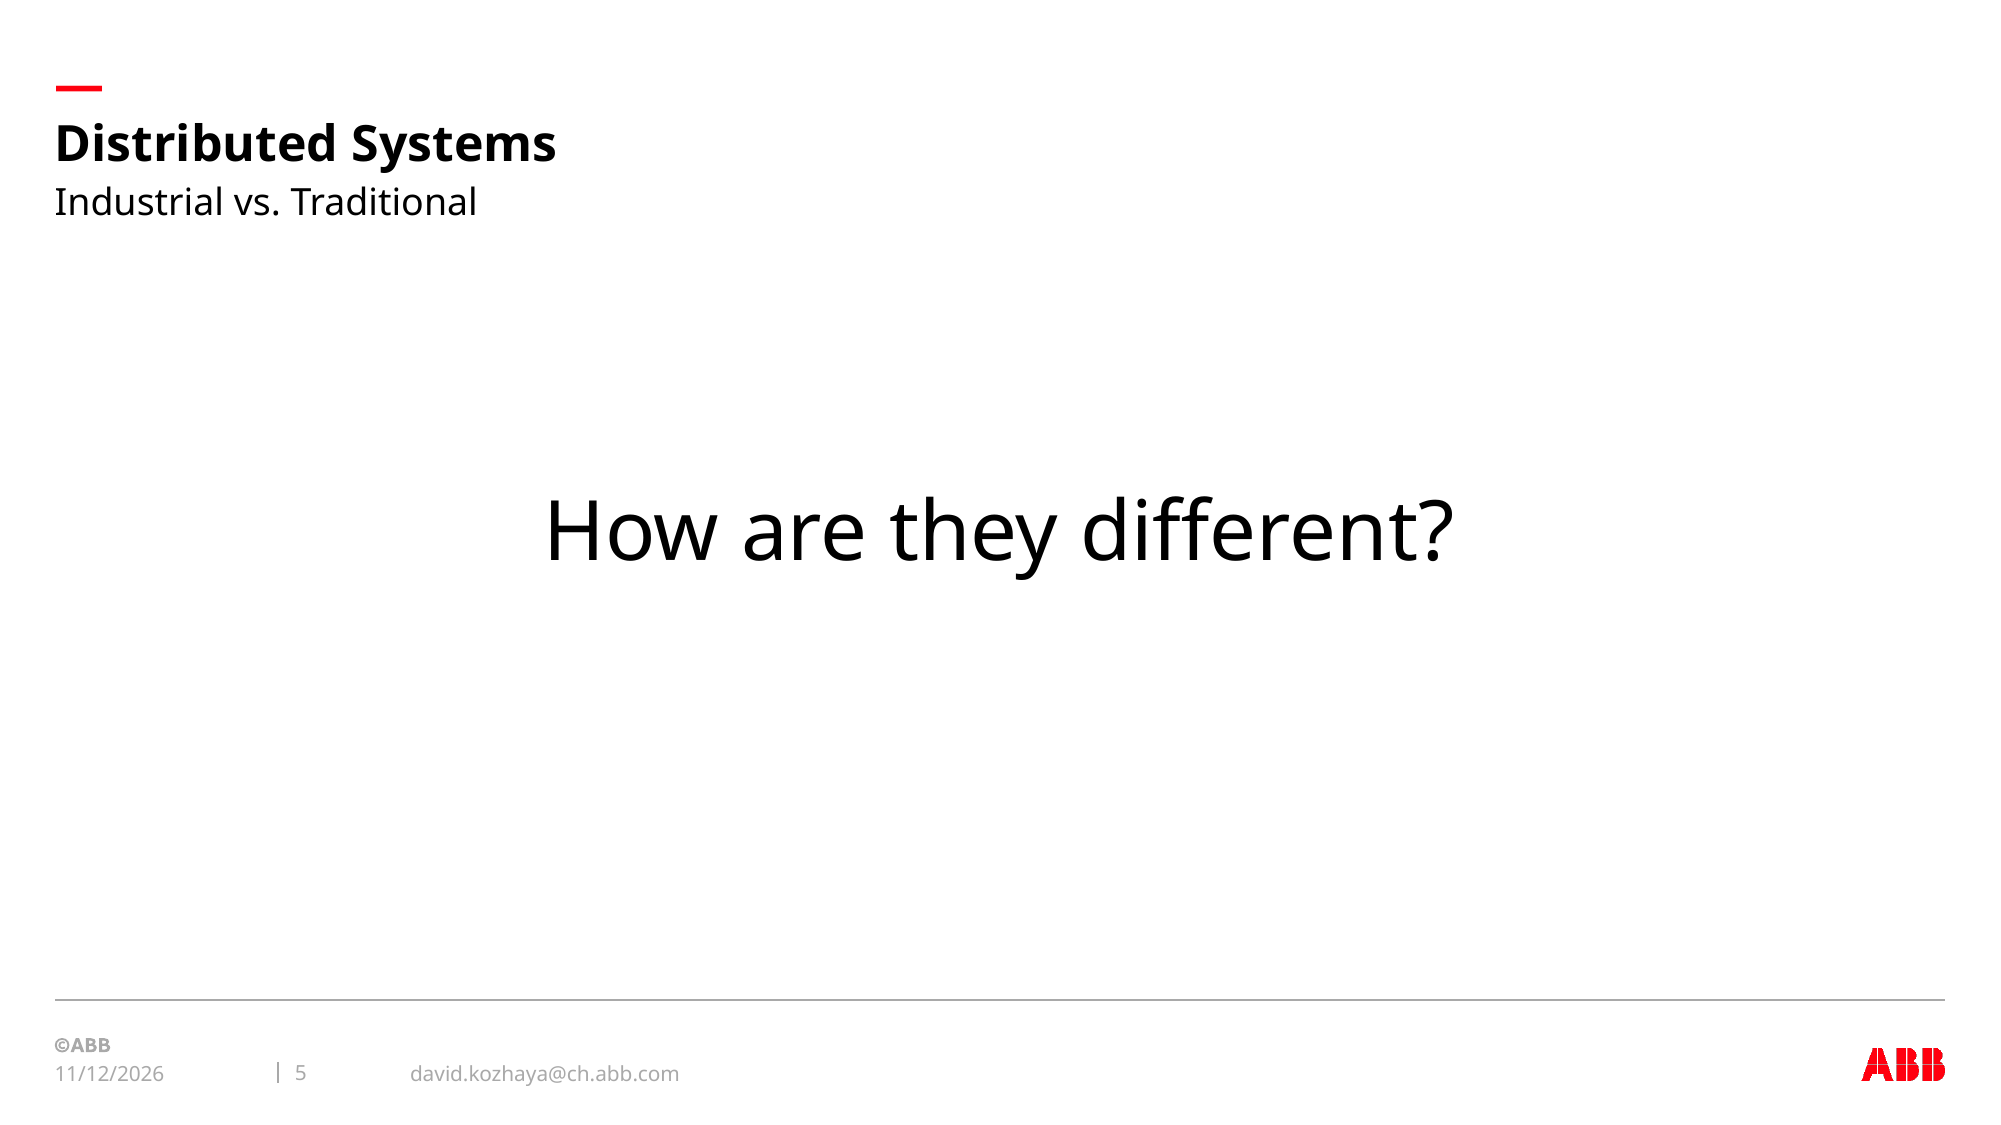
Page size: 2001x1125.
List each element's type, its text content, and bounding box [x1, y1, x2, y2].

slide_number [54, 1064, 246, 1084]
list How are they different? [54, 316, 1945, 970]
slide_number 5 [294, 1064, 406, 1084]
footer david.kozhaya@ch.abb.com [410, 1033, 1803, 1116]
subtitle Industrial vs. Traditional [54, 177, 1945, 261]
title Distributed Systems [54, 111, 1945, 177]
picture [1861, 1048, 1945, 1081]
